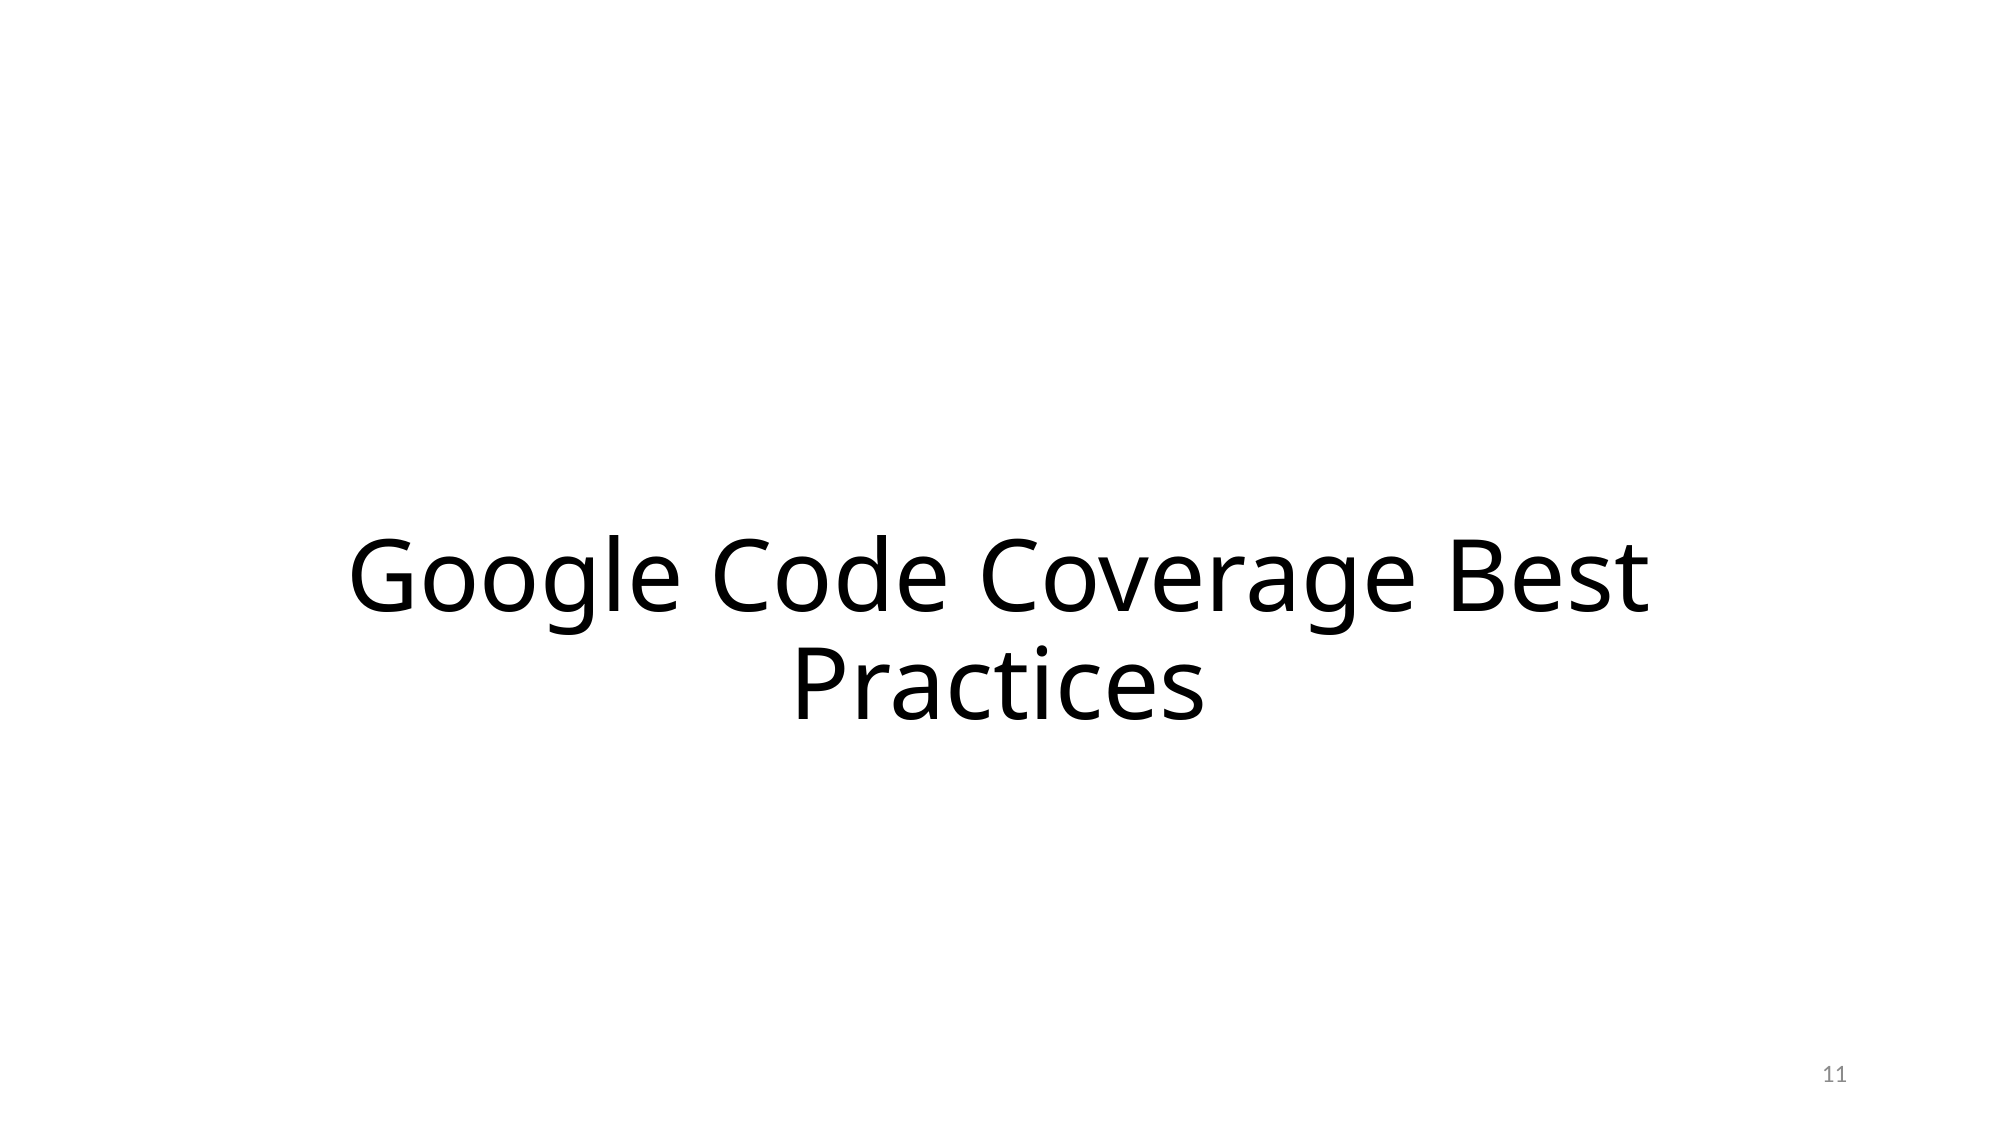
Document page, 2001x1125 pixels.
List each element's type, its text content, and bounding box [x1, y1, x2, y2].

slide_number 11 [1412, 1042, 1863, 1103]
title Google Code Coverage Best Practices [136, 280, 1862, 749]
